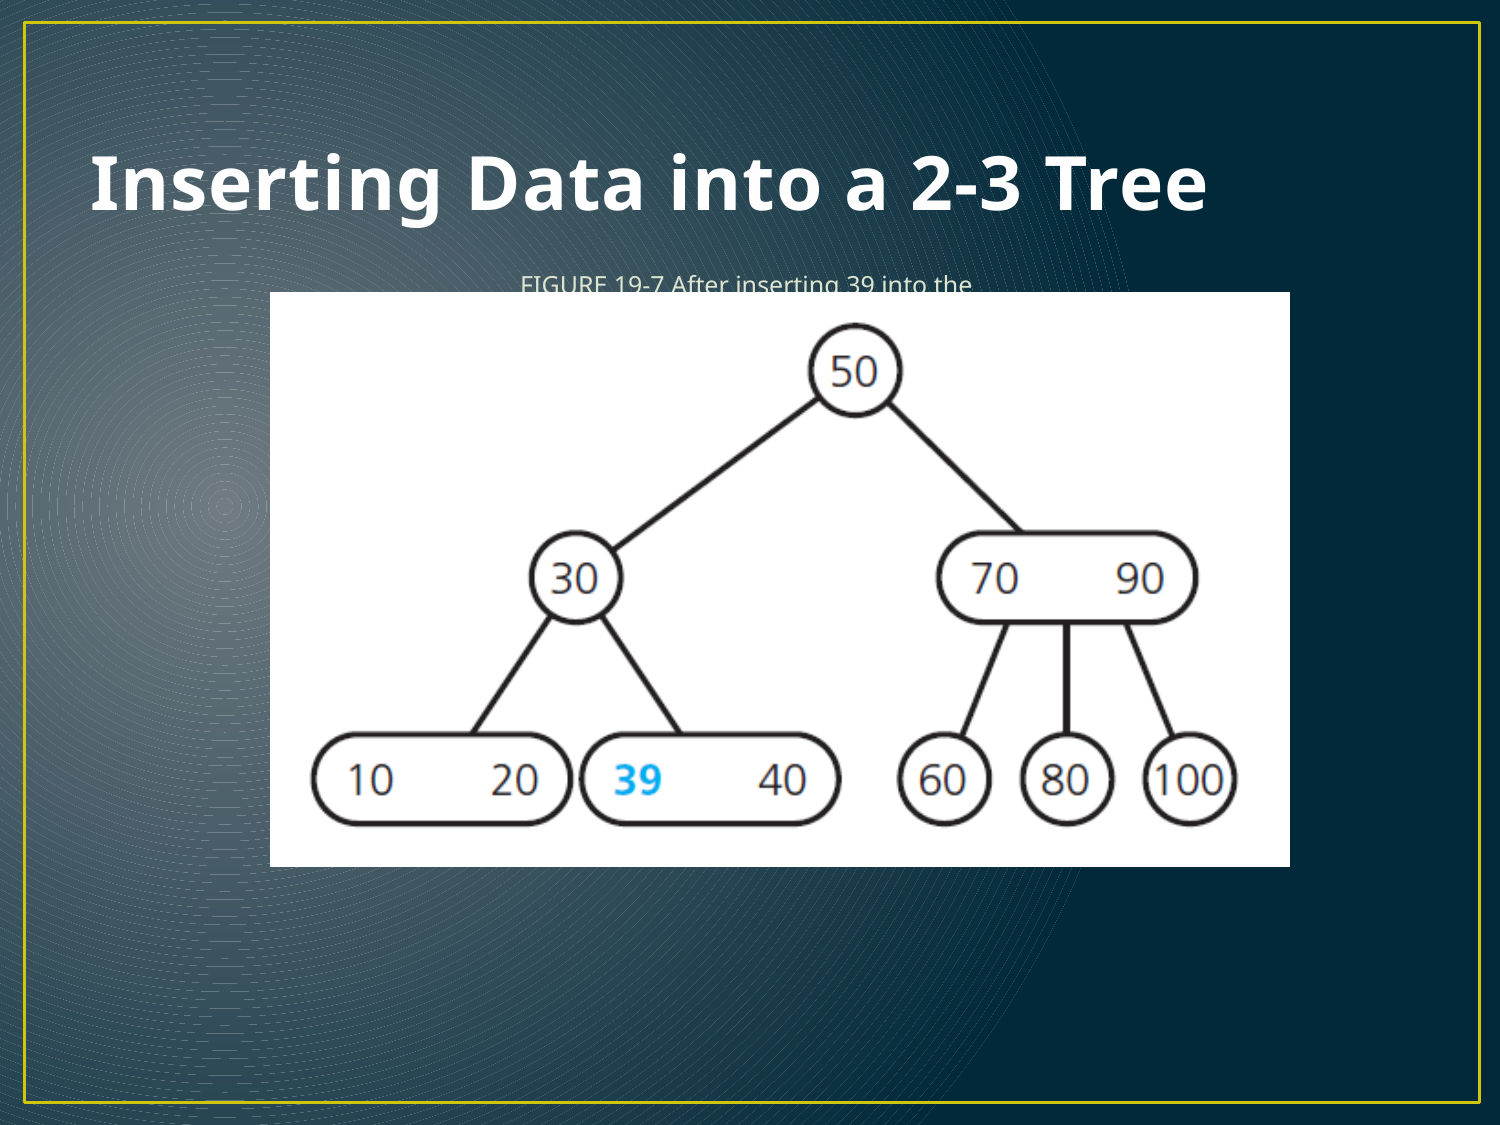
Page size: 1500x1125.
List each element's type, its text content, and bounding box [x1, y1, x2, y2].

title Inserting Data into a 2-3 Tree [75, 45, 1425, 233]
picture [270, 292, 1289, 867]
list FIGURE 19-7 After inserting 39 into the tree in Figure 19-5b [75, 262, 1425, 1005]
